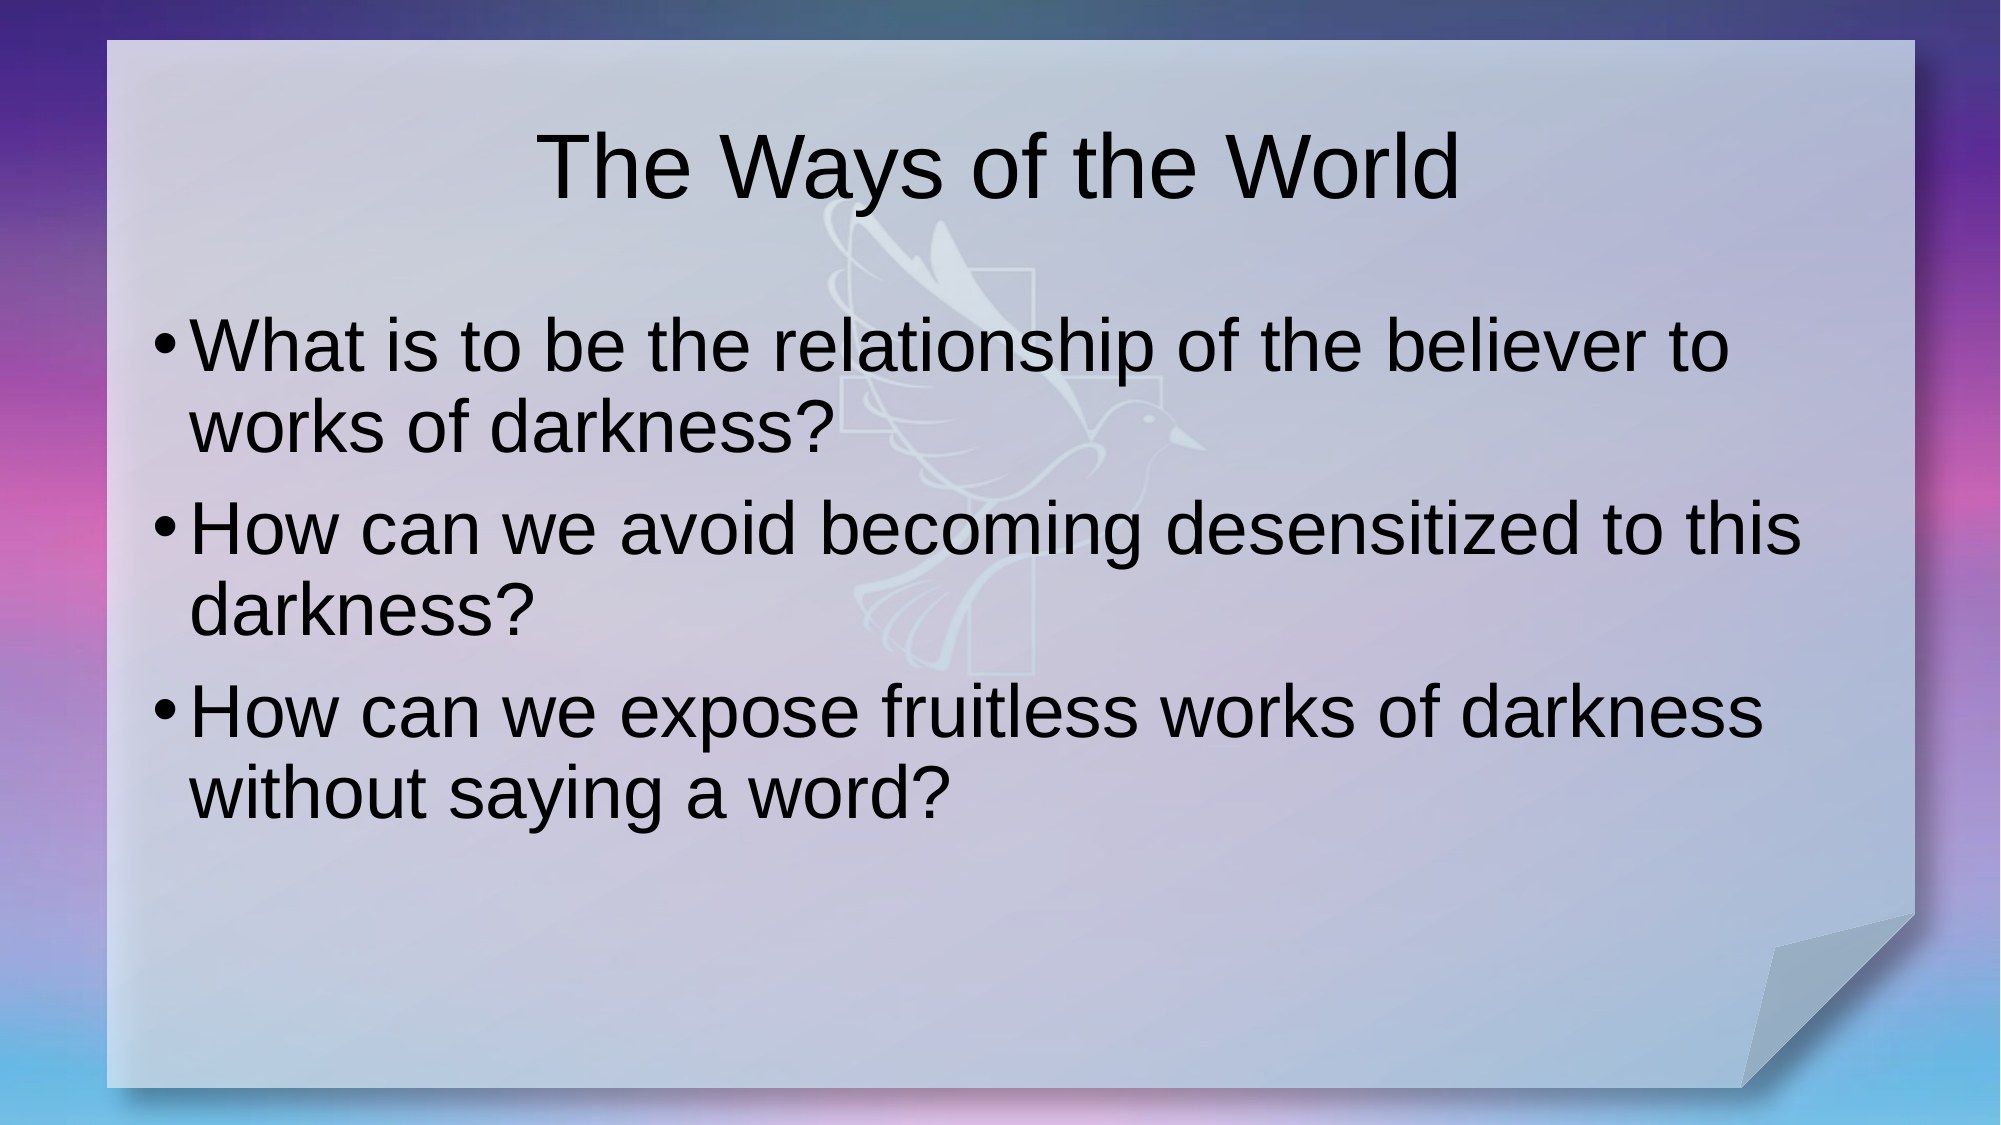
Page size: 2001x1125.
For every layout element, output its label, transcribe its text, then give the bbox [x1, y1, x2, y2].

title The Ways of the World [137, 59, 1863, 278]
picture [0, 0, 2001, 1125]
list What is to be the relationship of the believer to works of darkness? How can we avoid becoming desensitized to this darkness? How can we expose fruitless works of darkness without saying a word? [137, 299, 1863, 1014]
